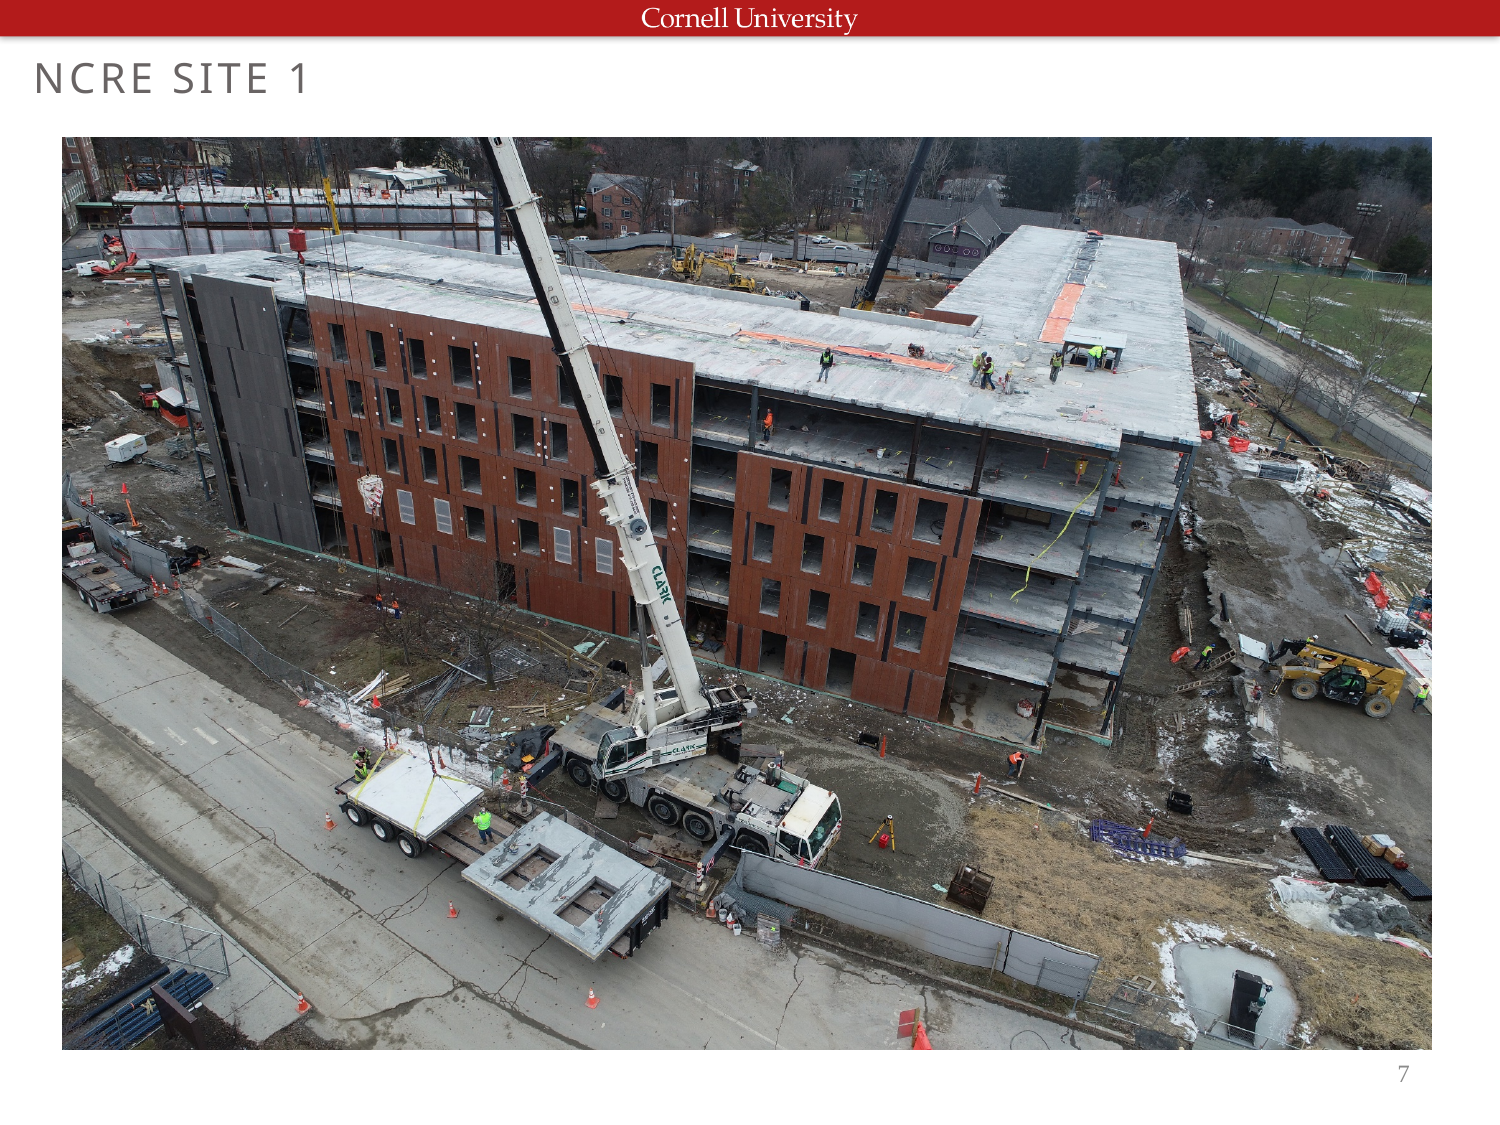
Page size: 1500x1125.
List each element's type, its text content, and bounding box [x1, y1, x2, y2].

text_box NCRE Site 1 [3, 49, 1241, 125]
picture [635, 0, 858, 49]
slide_number 7 [1074, 1058, 1425, 1103]
picture [62, 137, 1432, 1051]
